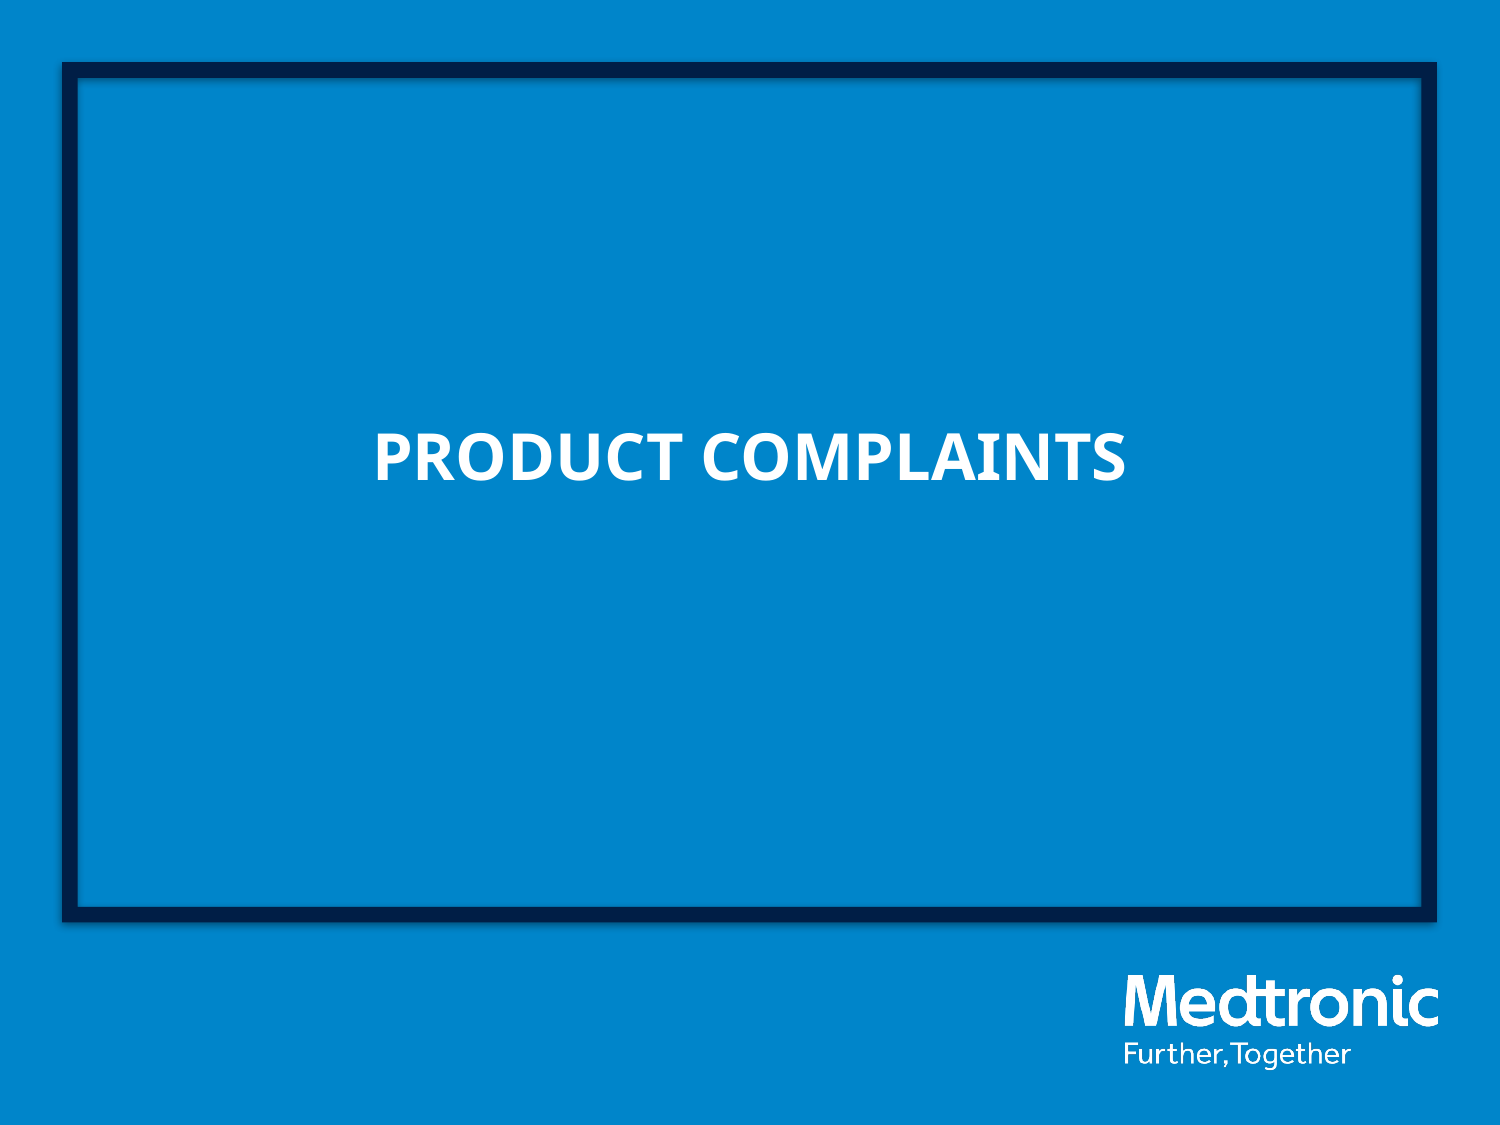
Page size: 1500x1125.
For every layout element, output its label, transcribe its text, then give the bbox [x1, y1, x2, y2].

title Product complaints [329, 415, 1171, 496]
